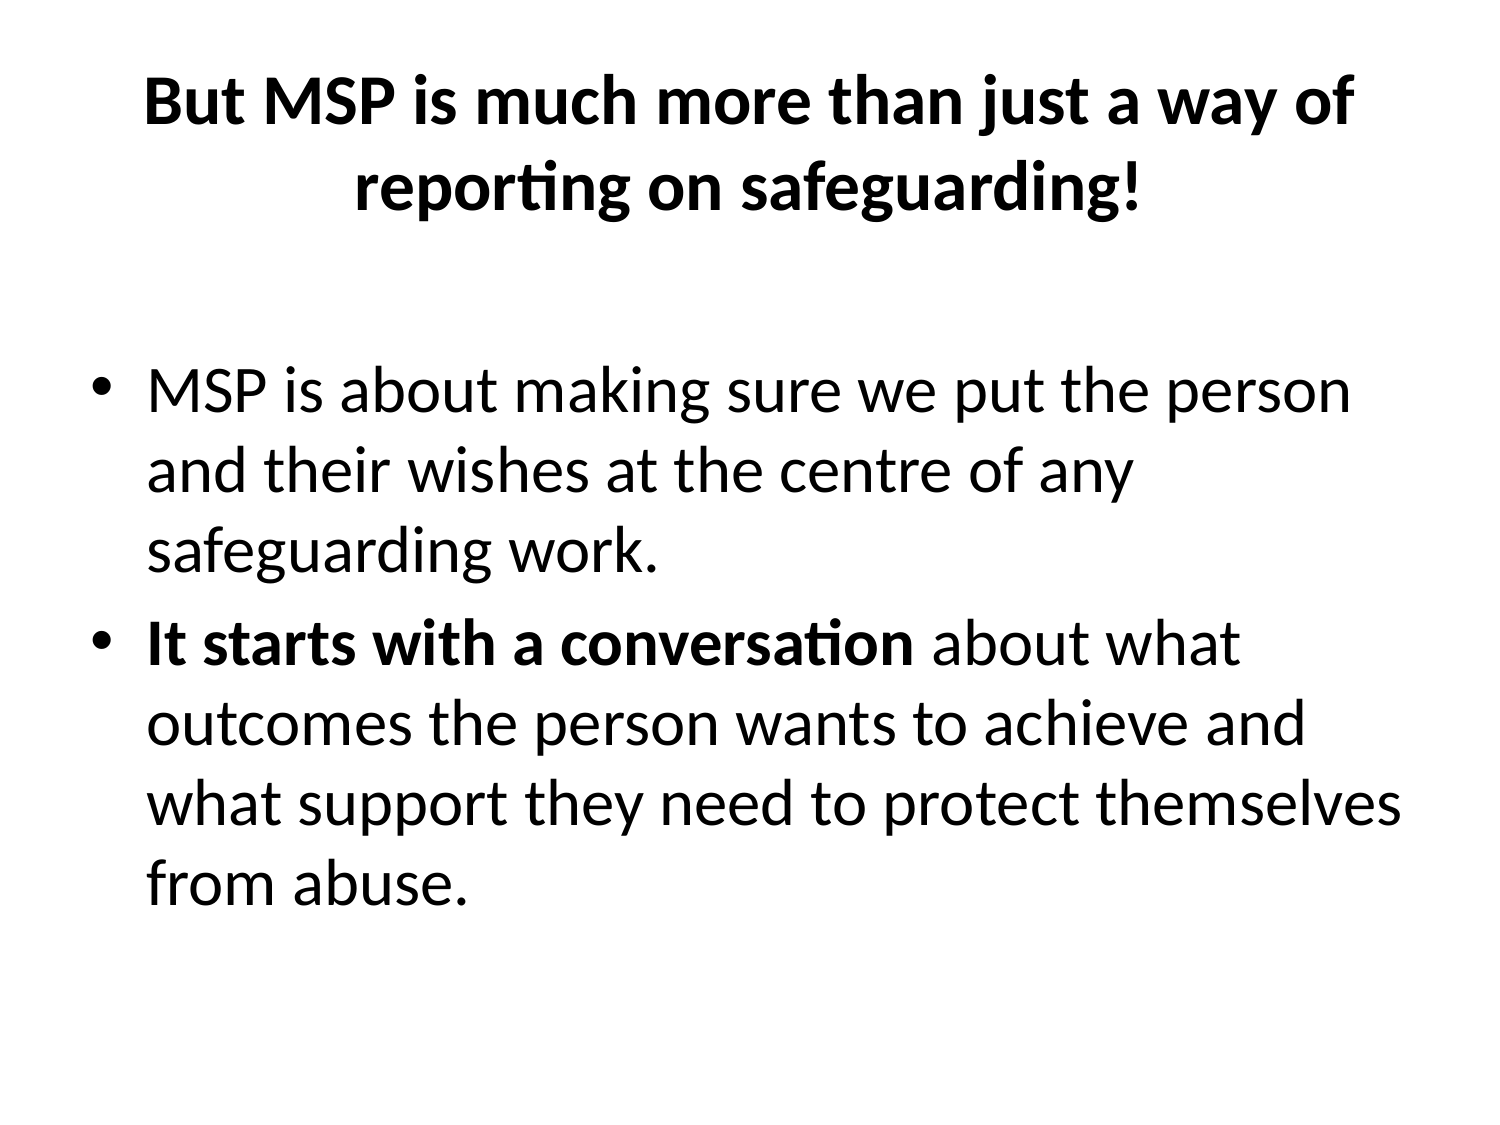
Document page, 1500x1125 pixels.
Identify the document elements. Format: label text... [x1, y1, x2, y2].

title But MSP is much more than just a way of reporting on safeguarding! [75, 45, 1425, 233]
list MSP is about making sure we put the person and their wishes at the centre of any safeguarding work. It starts with a conversation about what outcomes the person wants to achieve and what support they need to protect themselves from abuse. [75, 338, 1425, 1005]
